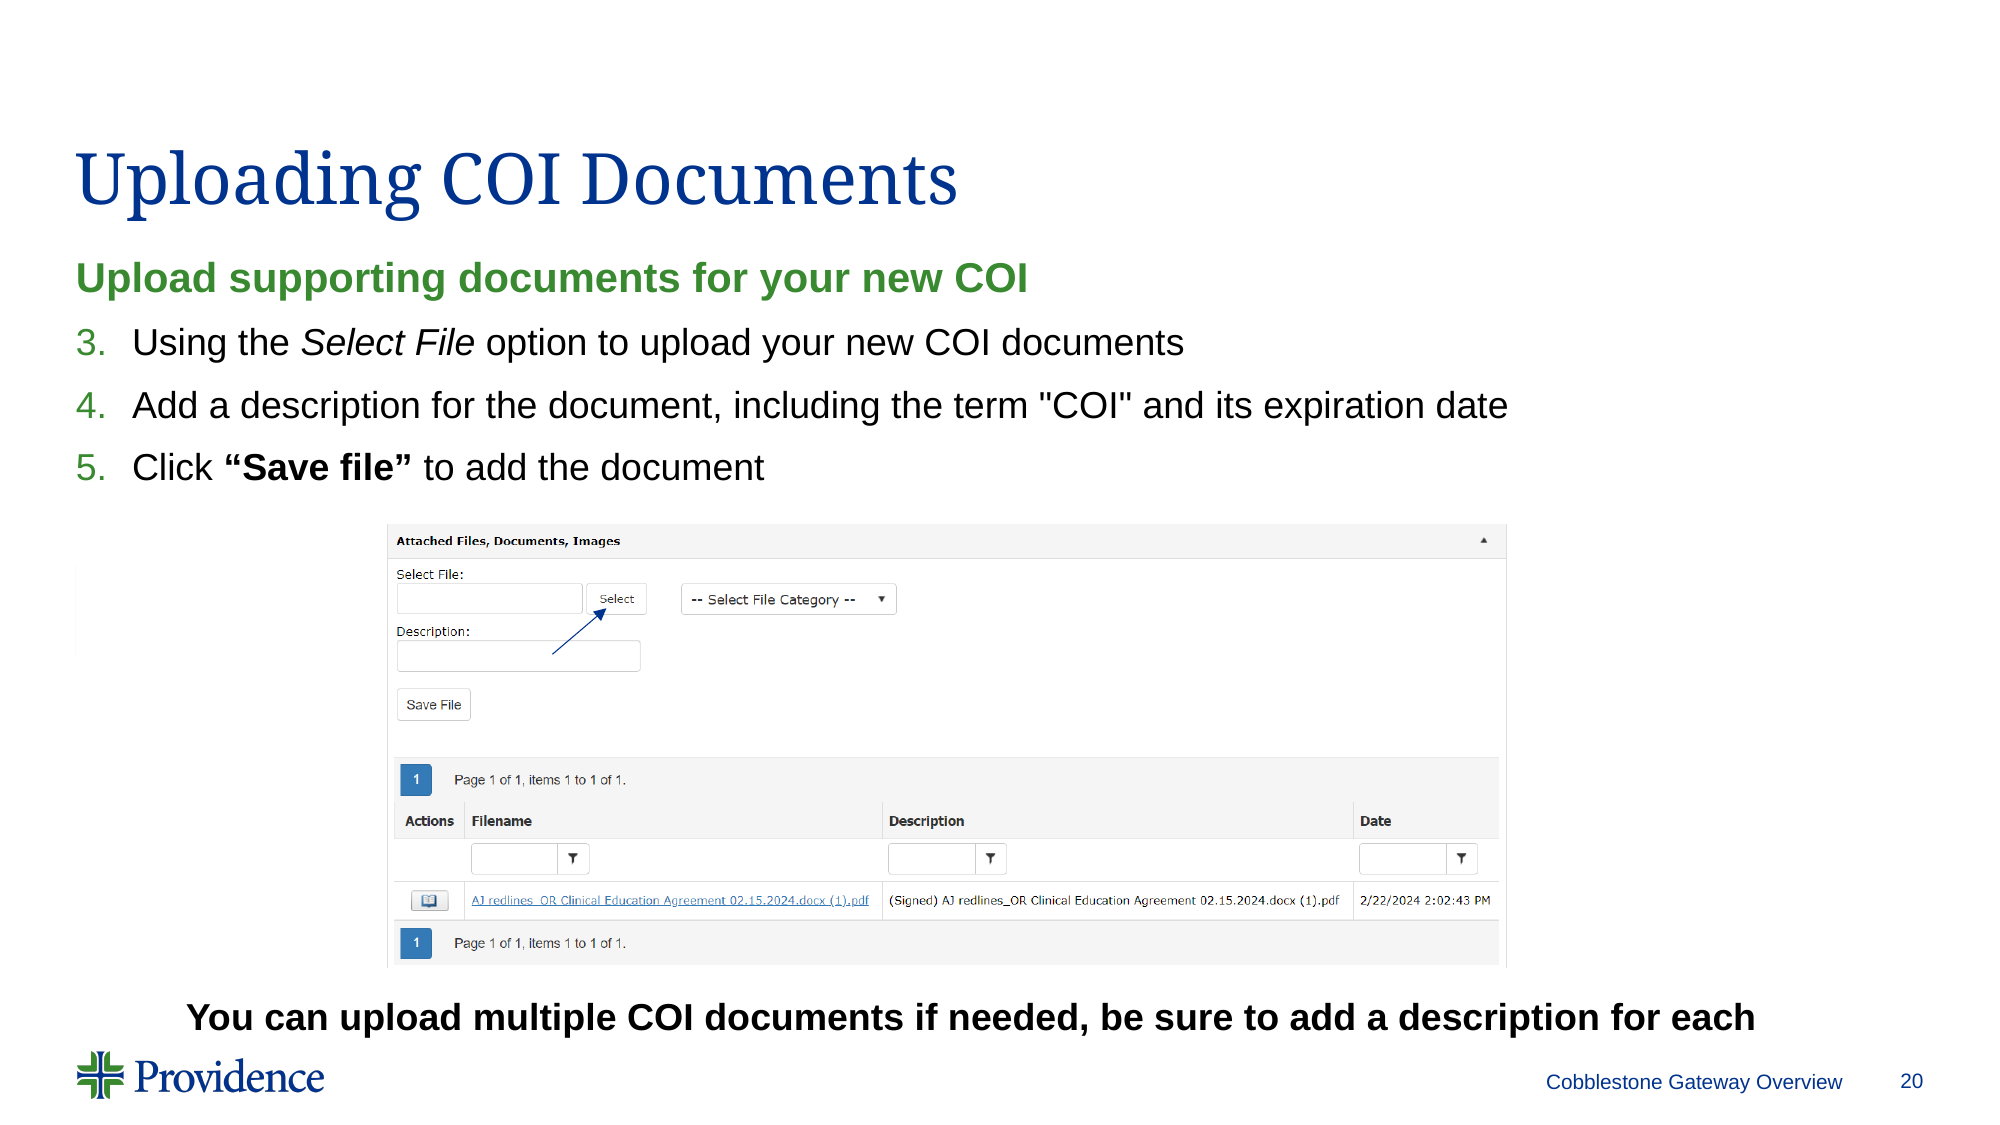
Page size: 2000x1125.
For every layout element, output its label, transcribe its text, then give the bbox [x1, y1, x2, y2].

title Uploading COI Documents [75, 75, 1924, 220]
footer Cobblestone Gateway Overview [704, 1073, 1842, 1094]
list Upload supporting documents for your new COI Using the Select File option to upload your new COI documents Add a description for the document, including the term "COI" and its expiration date Click “Save file” to add the document [75, 256, 1895, 989]
picture [385, 524, 1514, 969]
text_box You can upload multiple COI documents if needed, be sure to add a description for each [88, 993, 1856, 1073]
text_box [552, 608, 607, 655]
slide_number 20 [1842, 1055, 1924, 1094]
picture [77, 1051, 324, 1099]
